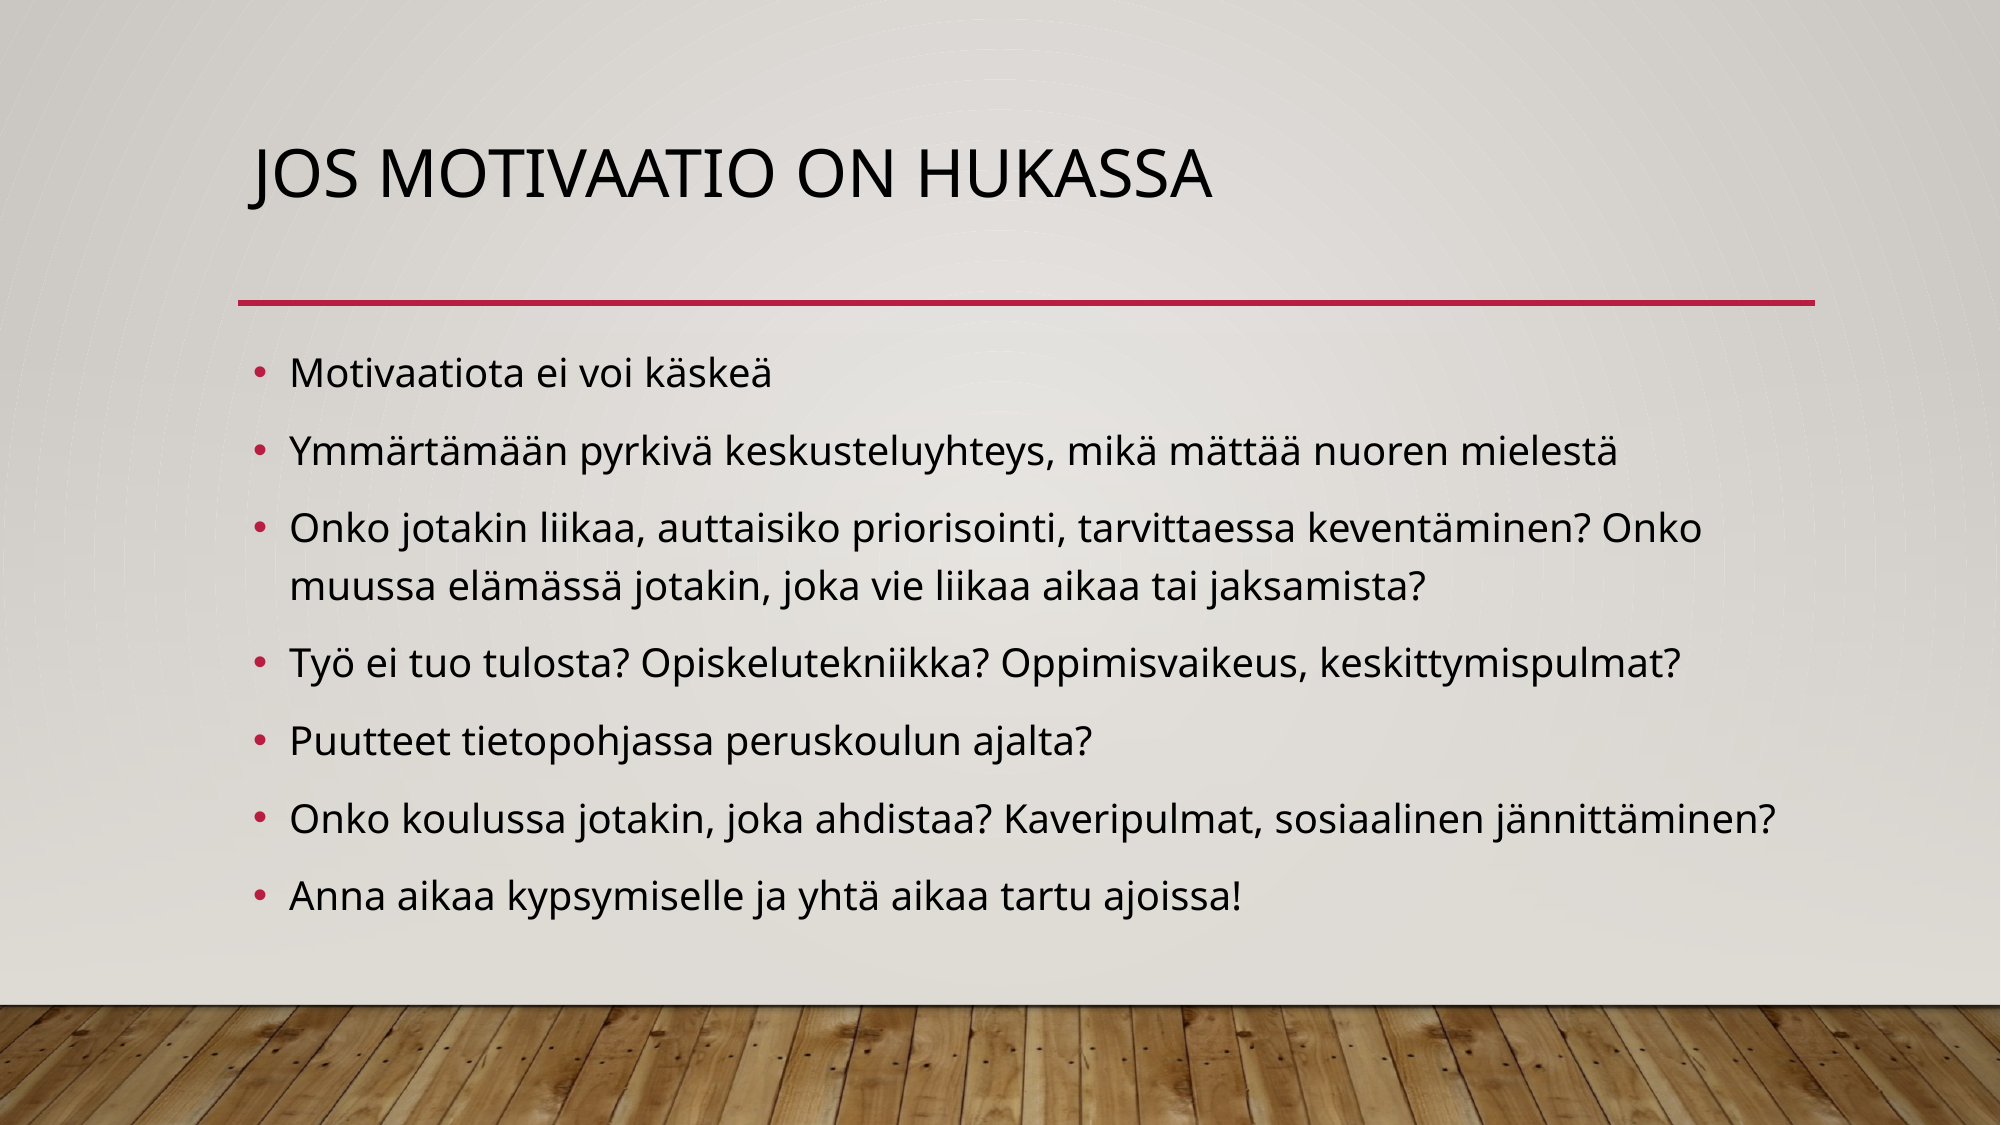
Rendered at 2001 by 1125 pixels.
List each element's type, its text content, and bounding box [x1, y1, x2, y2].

title Jos motivaatio on hukassa [238, 131, 1814, 305]
list Motivaatiota ei voi käskeä Ymmärtämään pyrkivä keskusteluyhteys, mikä mättää nuoren mielestä Onko jotakin liikaa, auttaisiko priorisointi, tarvittaessa keventäminen? Onko muussa elämässä jotakin, joka vie liikaa aikaa tai jaksamista? Työ ei tuo tulosta? Opiskelutekniikka? Oppimisvaikeus, keskittymispulmat? Puutteet tietopohjassa peruskoulun ajalta? Onko koulussa jotakin, joka ahdistaa? Kaveripulmat, sosiaalinen jännittäminen? Anna aikaa kypsymiselle ja yhtä aikaa tartu ajoissa! [238, 330, 1814, 965]
picture [0, 1005, 2000, 1125]
